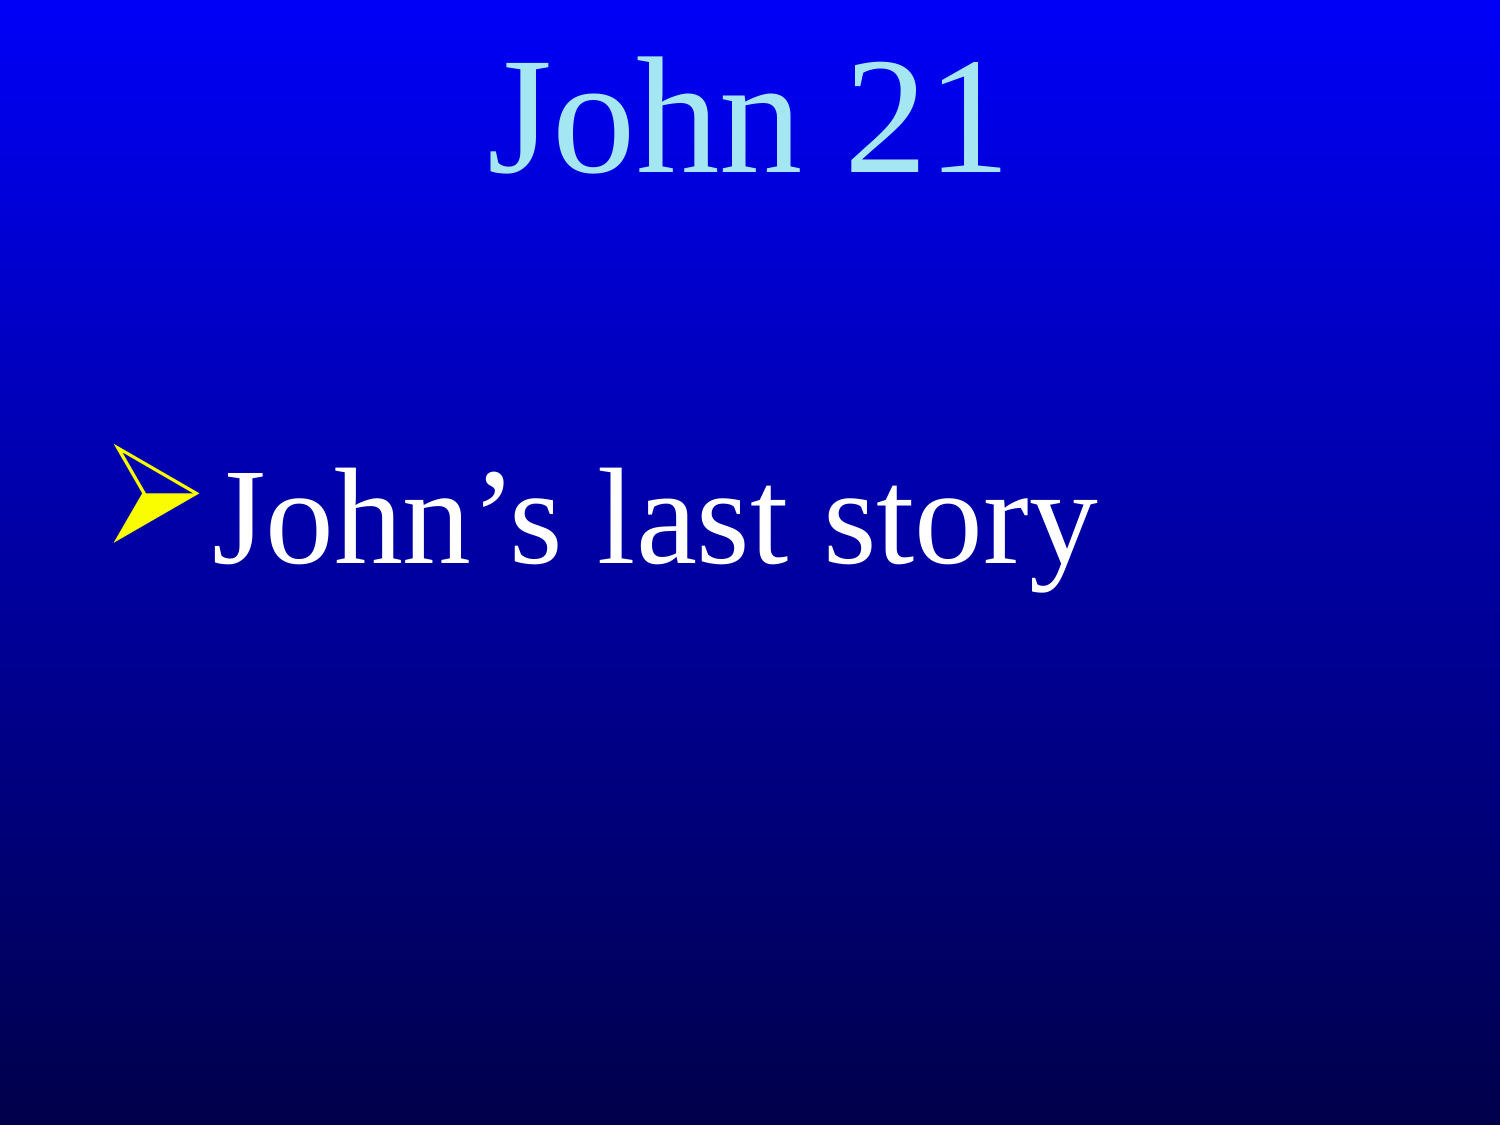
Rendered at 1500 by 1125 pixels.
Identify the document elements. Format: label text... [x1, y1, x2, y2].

list John’s last story [87, 437, 1463, 1088]
title John 21 [0, 0, 1500, 251]
